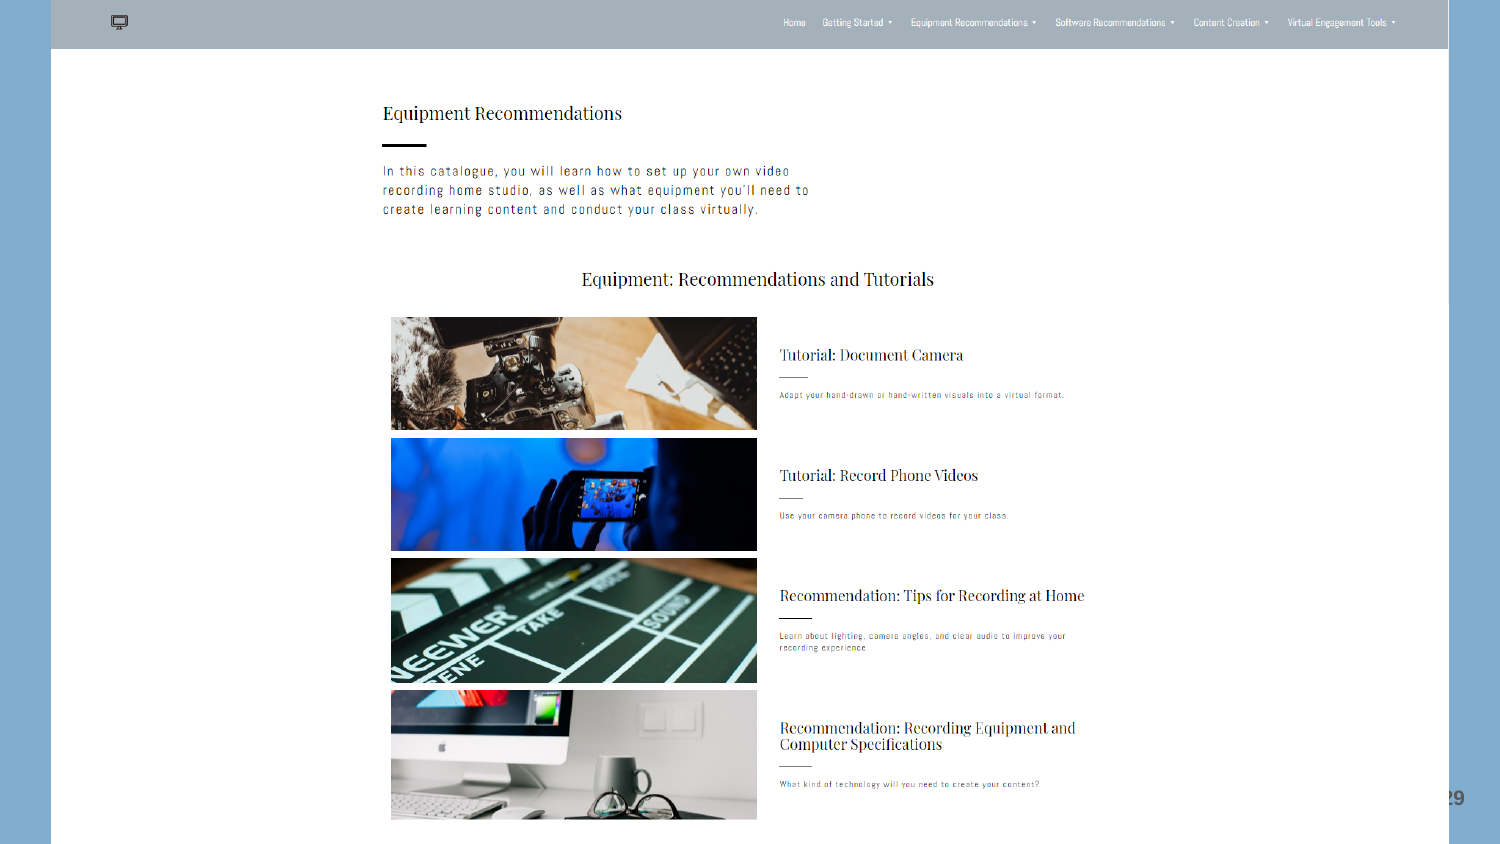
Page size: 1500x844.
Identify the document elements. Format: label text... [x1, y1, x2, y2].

slide_number ‹#› [1452, 764, 1480, 830]
text_box [0, 0, 49, 844]
text_box [1449, 0, 1500, 844]
picture [51, 0, 1449, 844]
